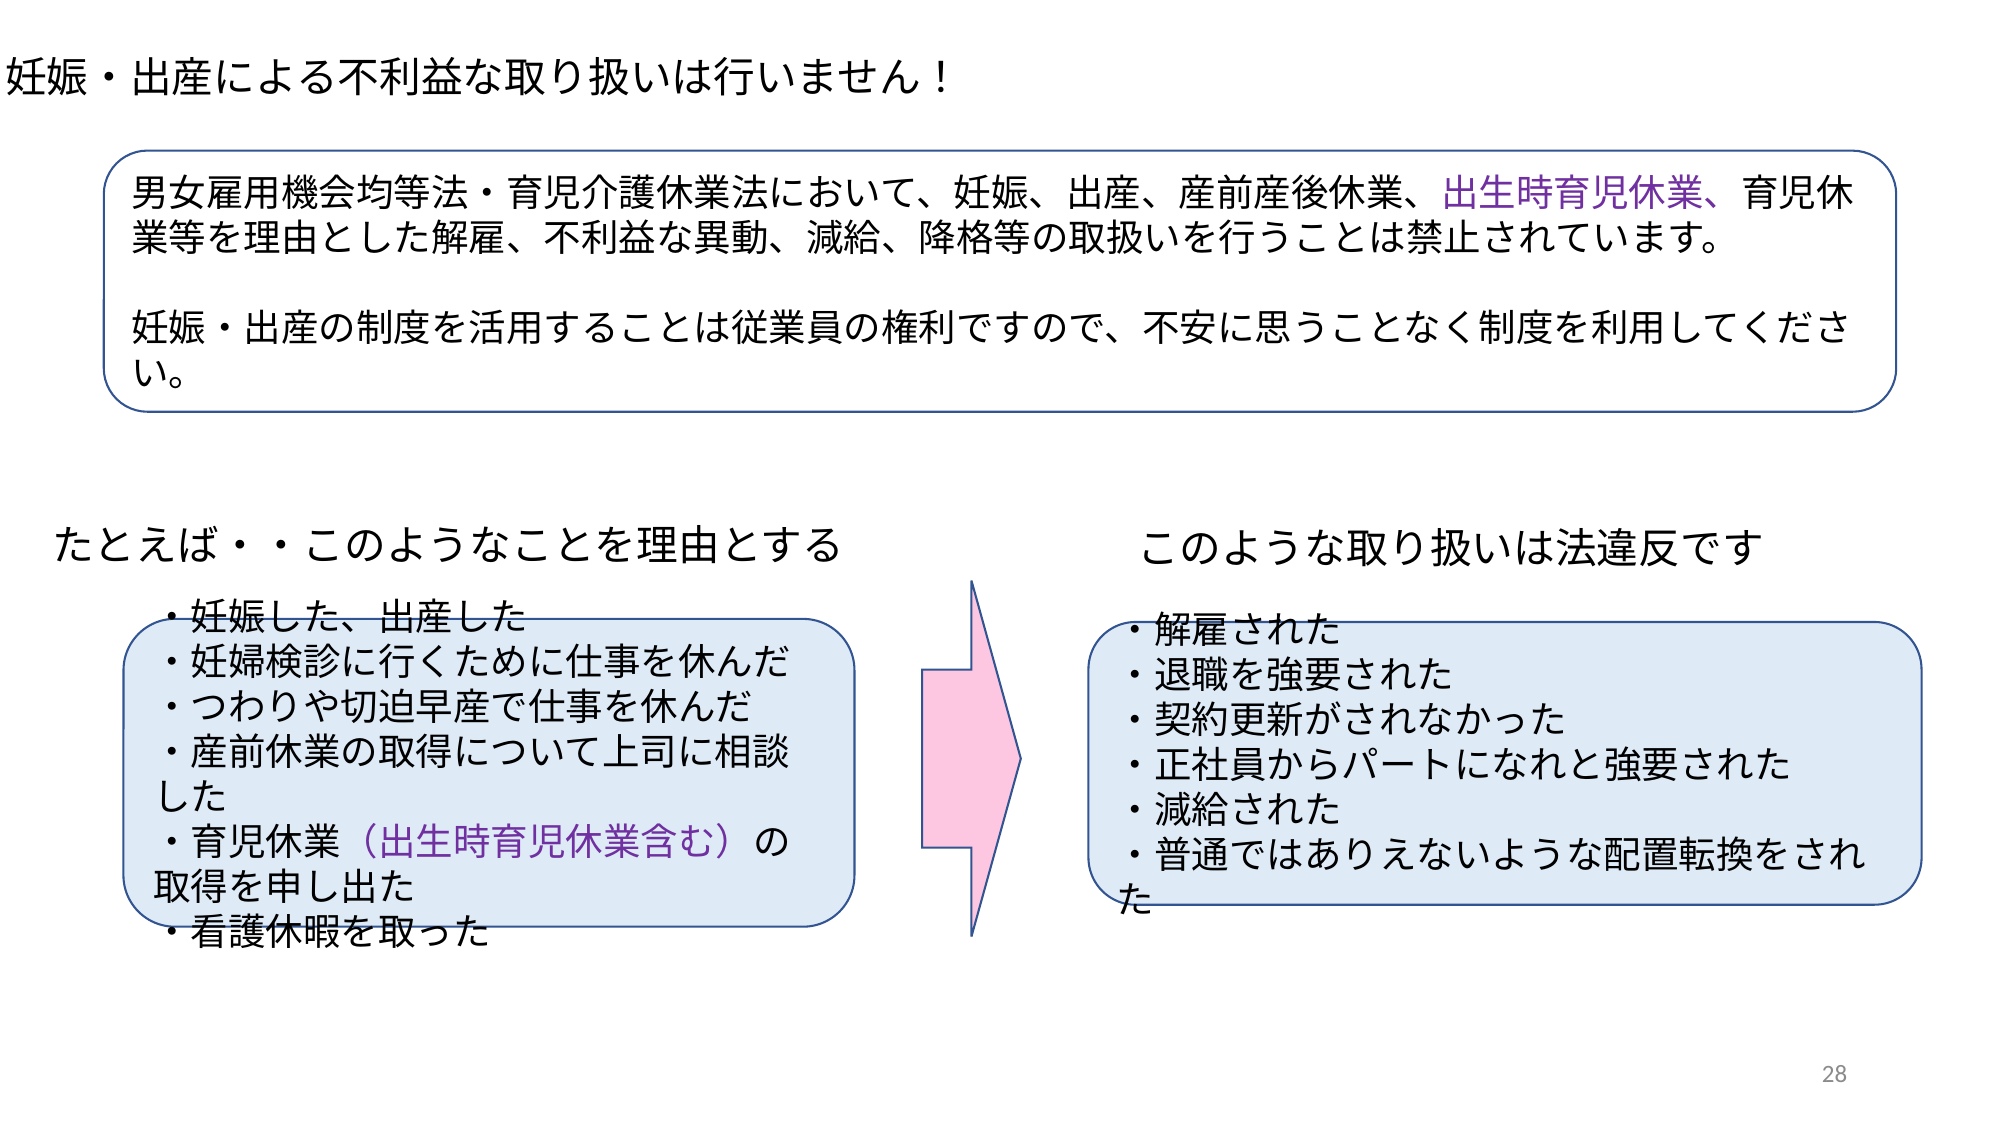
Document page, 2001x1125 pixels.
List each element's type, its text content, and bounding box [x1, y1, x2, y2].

text_box 妊娠・出産による不利益な取り扱いは行いません！ [0, 43, 978, 109]
text_box たとえば・・このようなことを理由とする [37, 511, 859, 577]
text_box [921, 580, 1022, 937]
slide_number 28 [1412, 1042, 1863, 1103]
text_box 男女雇用機会均等法・育児介護休業法において、妊娠、出産、産前産後休業、出生時育児休業、育児休業等を理由とした解雇、不利益な異動、減給、降格等の取扱いを行うことは禁止されています。 妊娠・出産の制度を活用することは従業員の権利ですので、不安に思うことなく制度を利用してください。 [102, 149, 1898, 413]
text_box ・解雇された ・退職を強要された ・契約更新がされなかった ・正社員からパートになれと強要された ・減給された ・普通ではありえないような配置転換をされた [1087, 620, 1923, 906]
text_box このような取り扱いは法違反です [1122, 514, 1779, 580]
text_box ・妊娠した、出産した ・妊婦検診に行くために仕事を休んだ ・つわりや切迫早産で仕事を休んだ ・産前休業の取得について上司に相談した ・育児休業（出生時育児休業含む）の取得を申し出た ・看護休暇を取った [122, 617, 856, 928]
